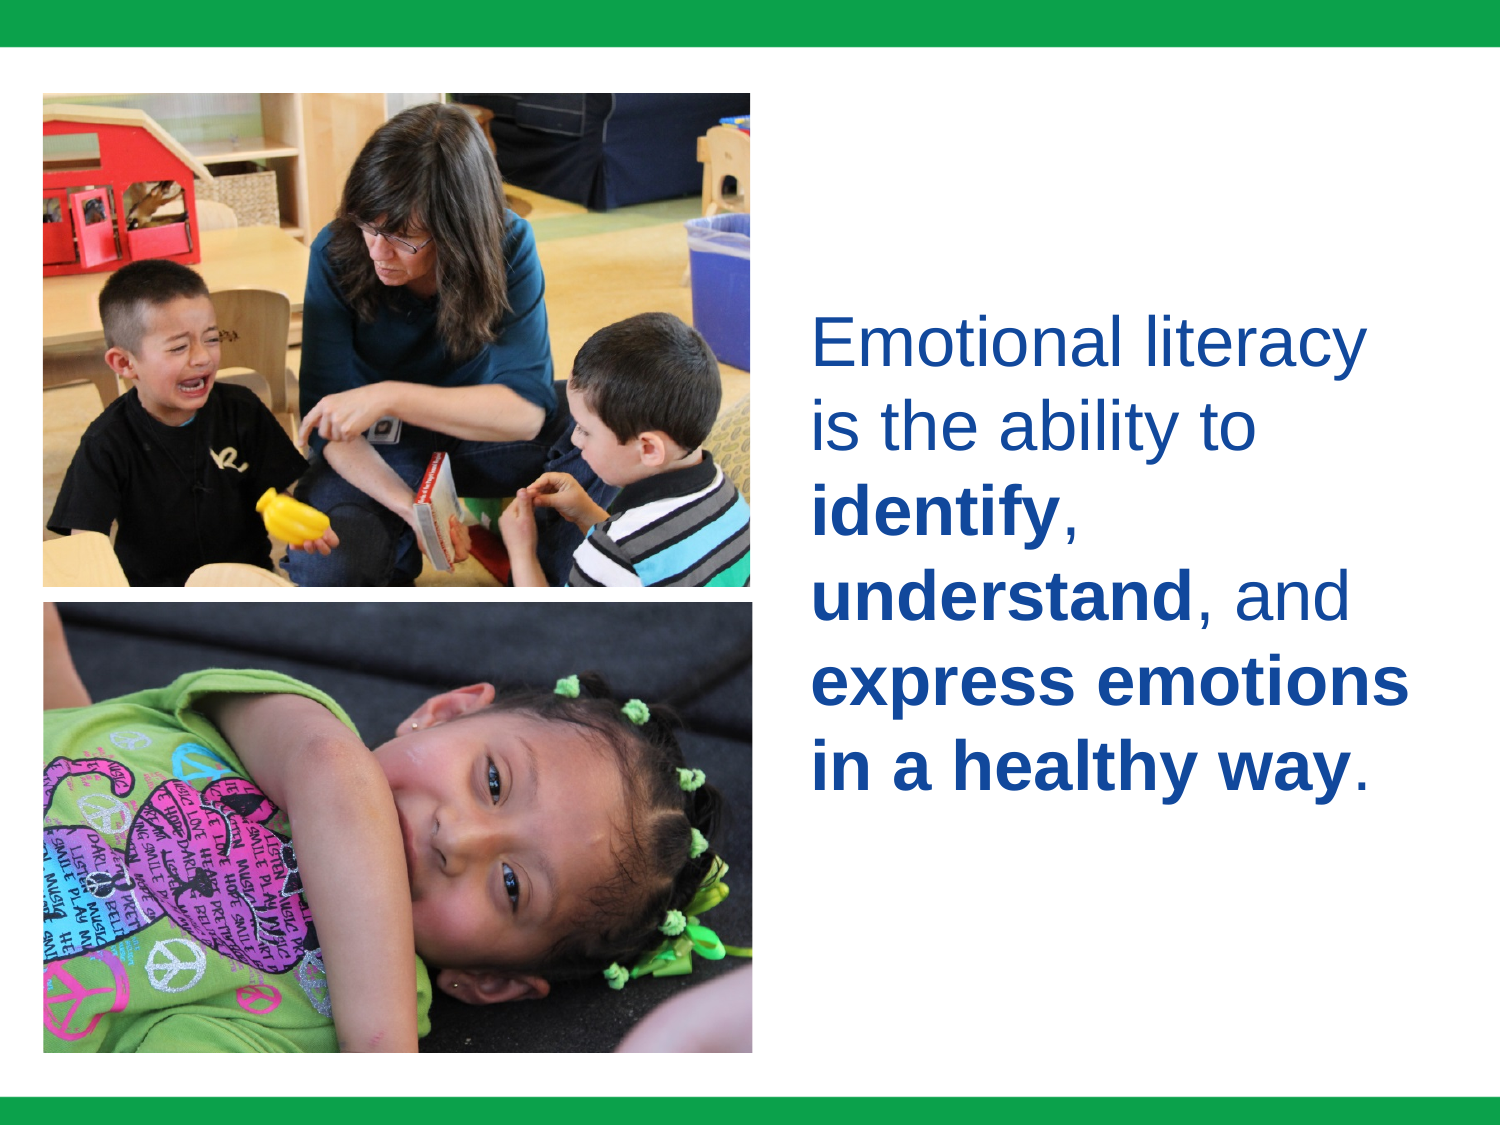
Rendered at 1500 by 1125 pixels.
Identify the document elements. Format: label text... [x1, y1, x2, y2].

picture [0, 0, 1500, 1125]
subtitle Emotional literacy is the ability to identify, understand, and express emotions in a healthy way. [795, 287, 1433, 1006]
